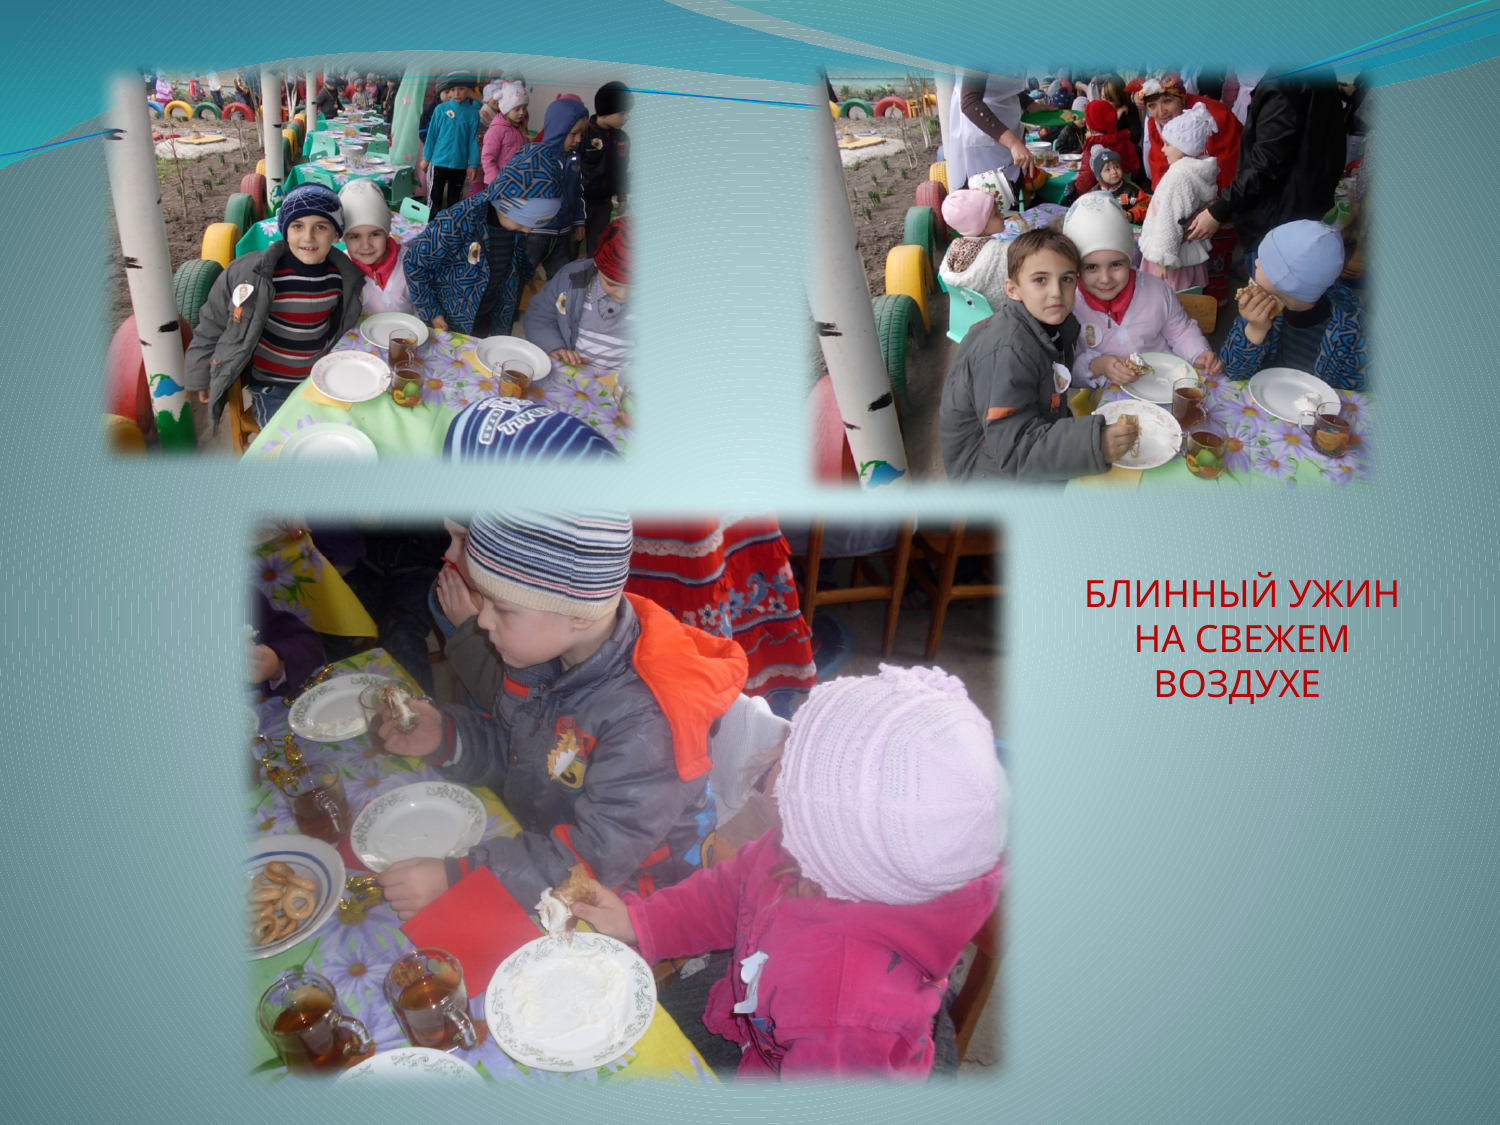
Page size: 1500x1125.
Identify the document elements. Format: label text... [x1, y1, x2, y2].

picture [796, 58, 1385, 500]
picture [93, 58, 645, 472]
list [234, 503, 1020, 1093]
text_box БЛИННЫЙ УЖИН НА СВЕЖЕМ ВОЗДУХЕ [1054, 562, 1430, 713]
